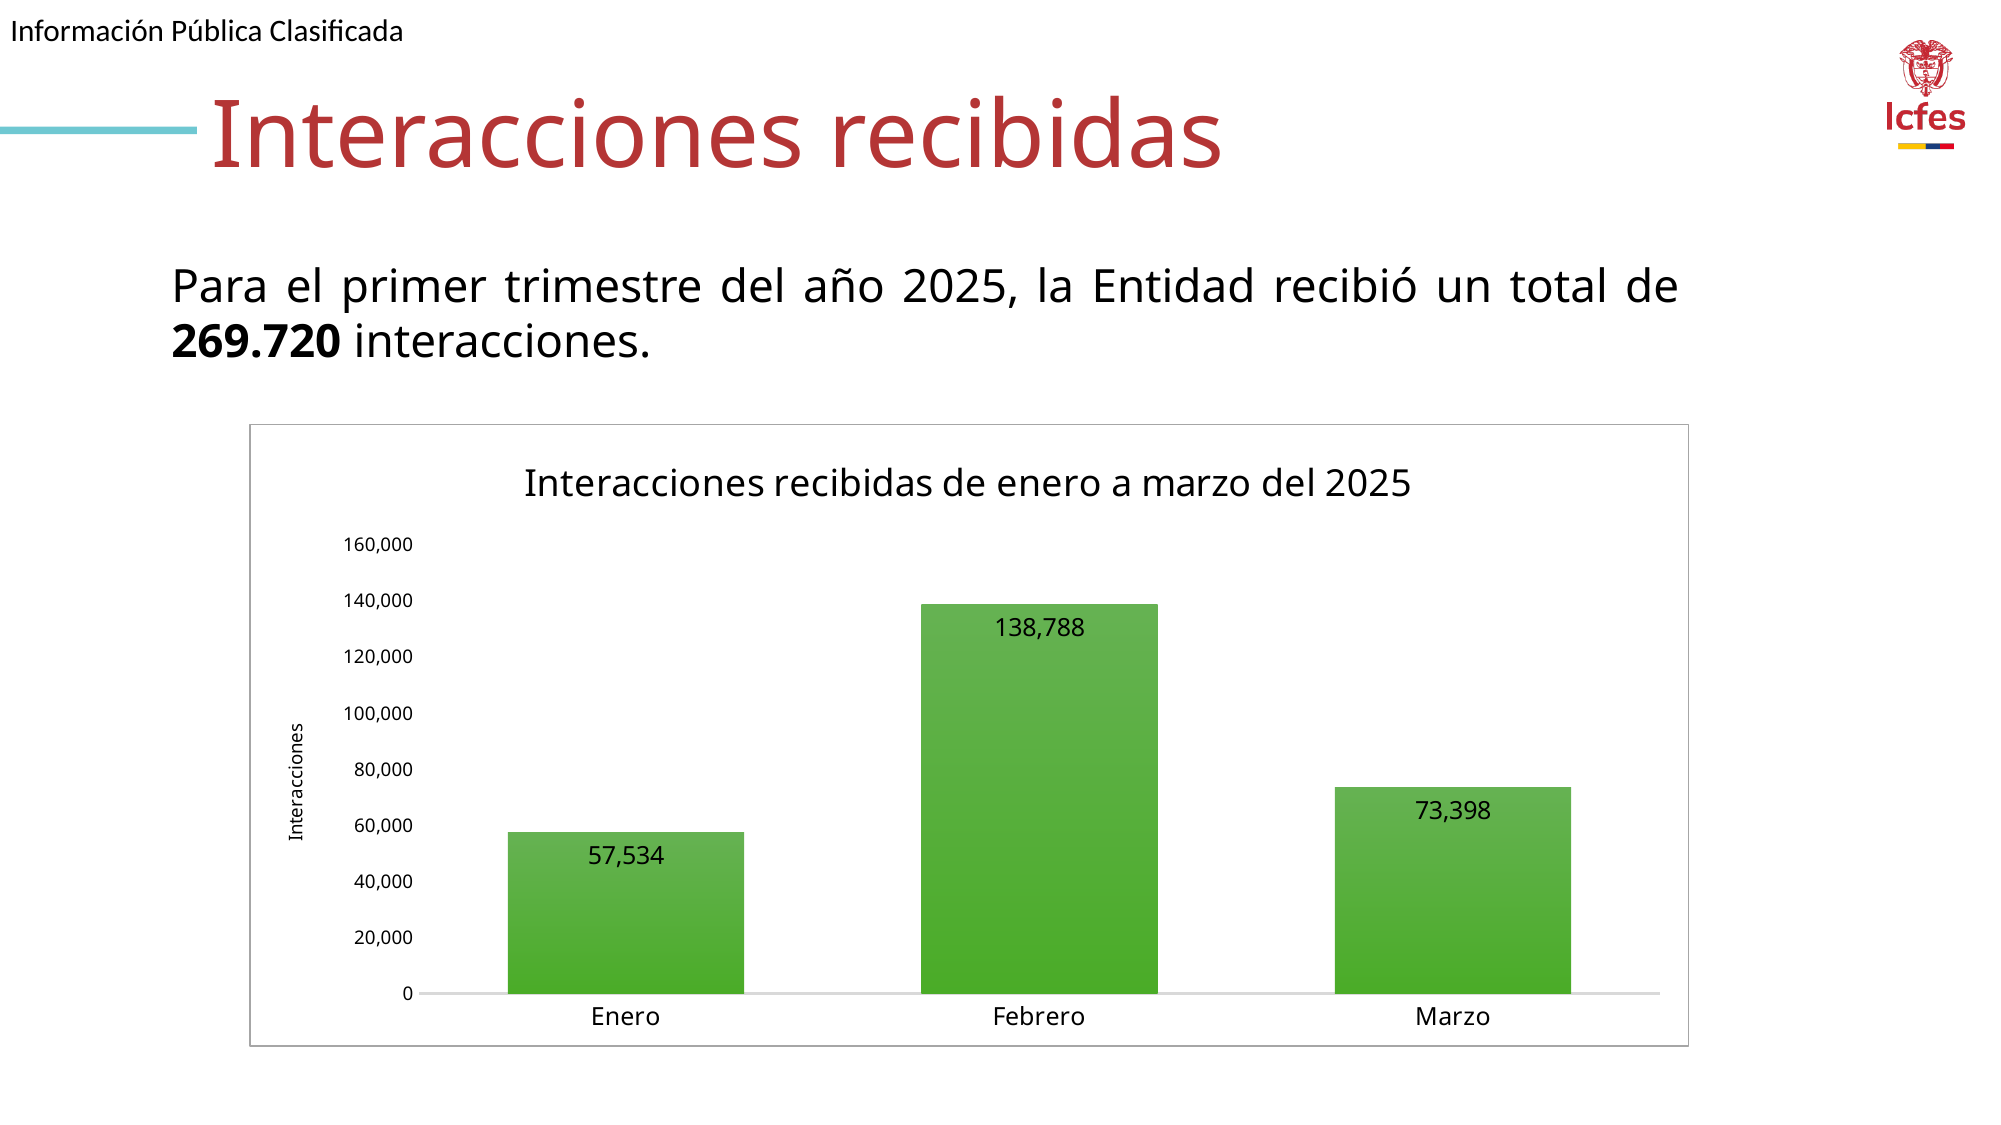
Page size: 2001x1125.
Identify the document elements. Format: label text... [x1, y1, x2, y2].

picture [1867, 32, 1979, 167]
text_box Para el primer trimestre del año 2025, la Entidad recibió un total de 269.720 interacciones. [156, 249, 1696, 374]
text_box Interacciones recibidas [196, 72, 1462, 195]
text_box [0, 126, 196, 135]
chart [249, 423, 1690, 1047]
